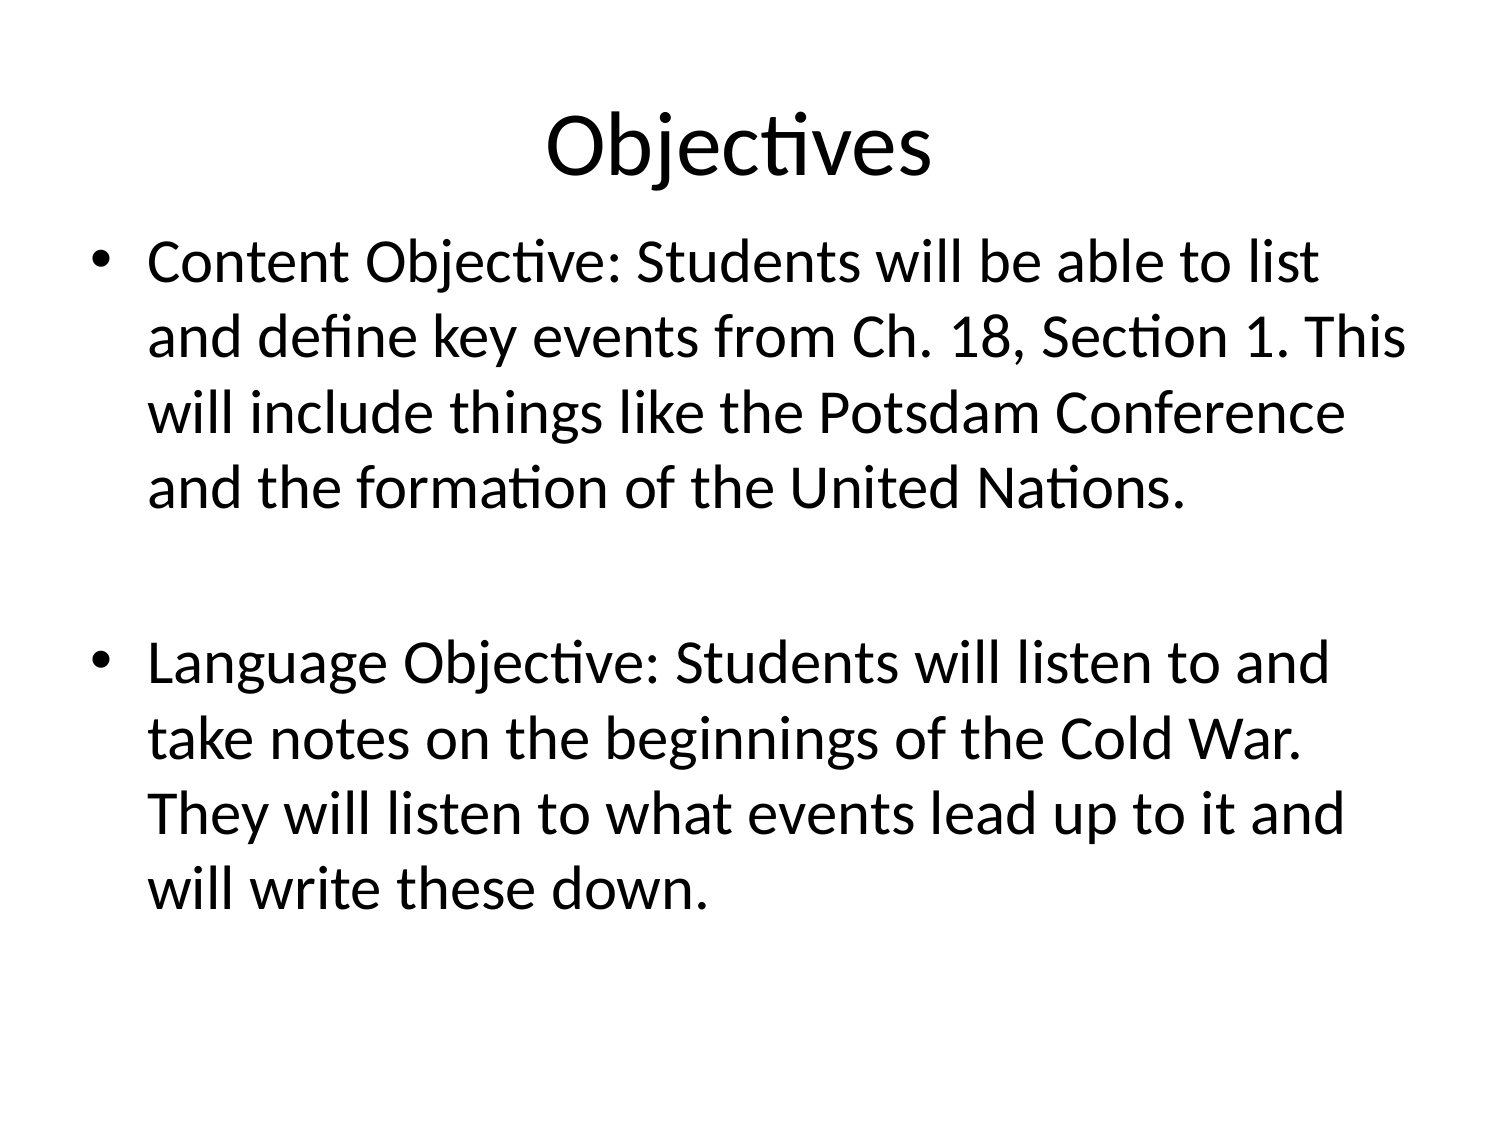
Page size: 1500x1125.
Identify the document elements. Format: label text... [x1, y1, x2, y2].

list Content Objective: Students will be able to list and define key events from Ch. 18, Section 1. This will include things like the Potsdam Conference and the formation of the United Nations. Language Objective: Students will listen to and take notes on the beginnings of the Cold War. They will listen to what events lead up to it and will write these down. [75, 212, 1425, 955]
title Objectives [75, 45, 1425, 212]
